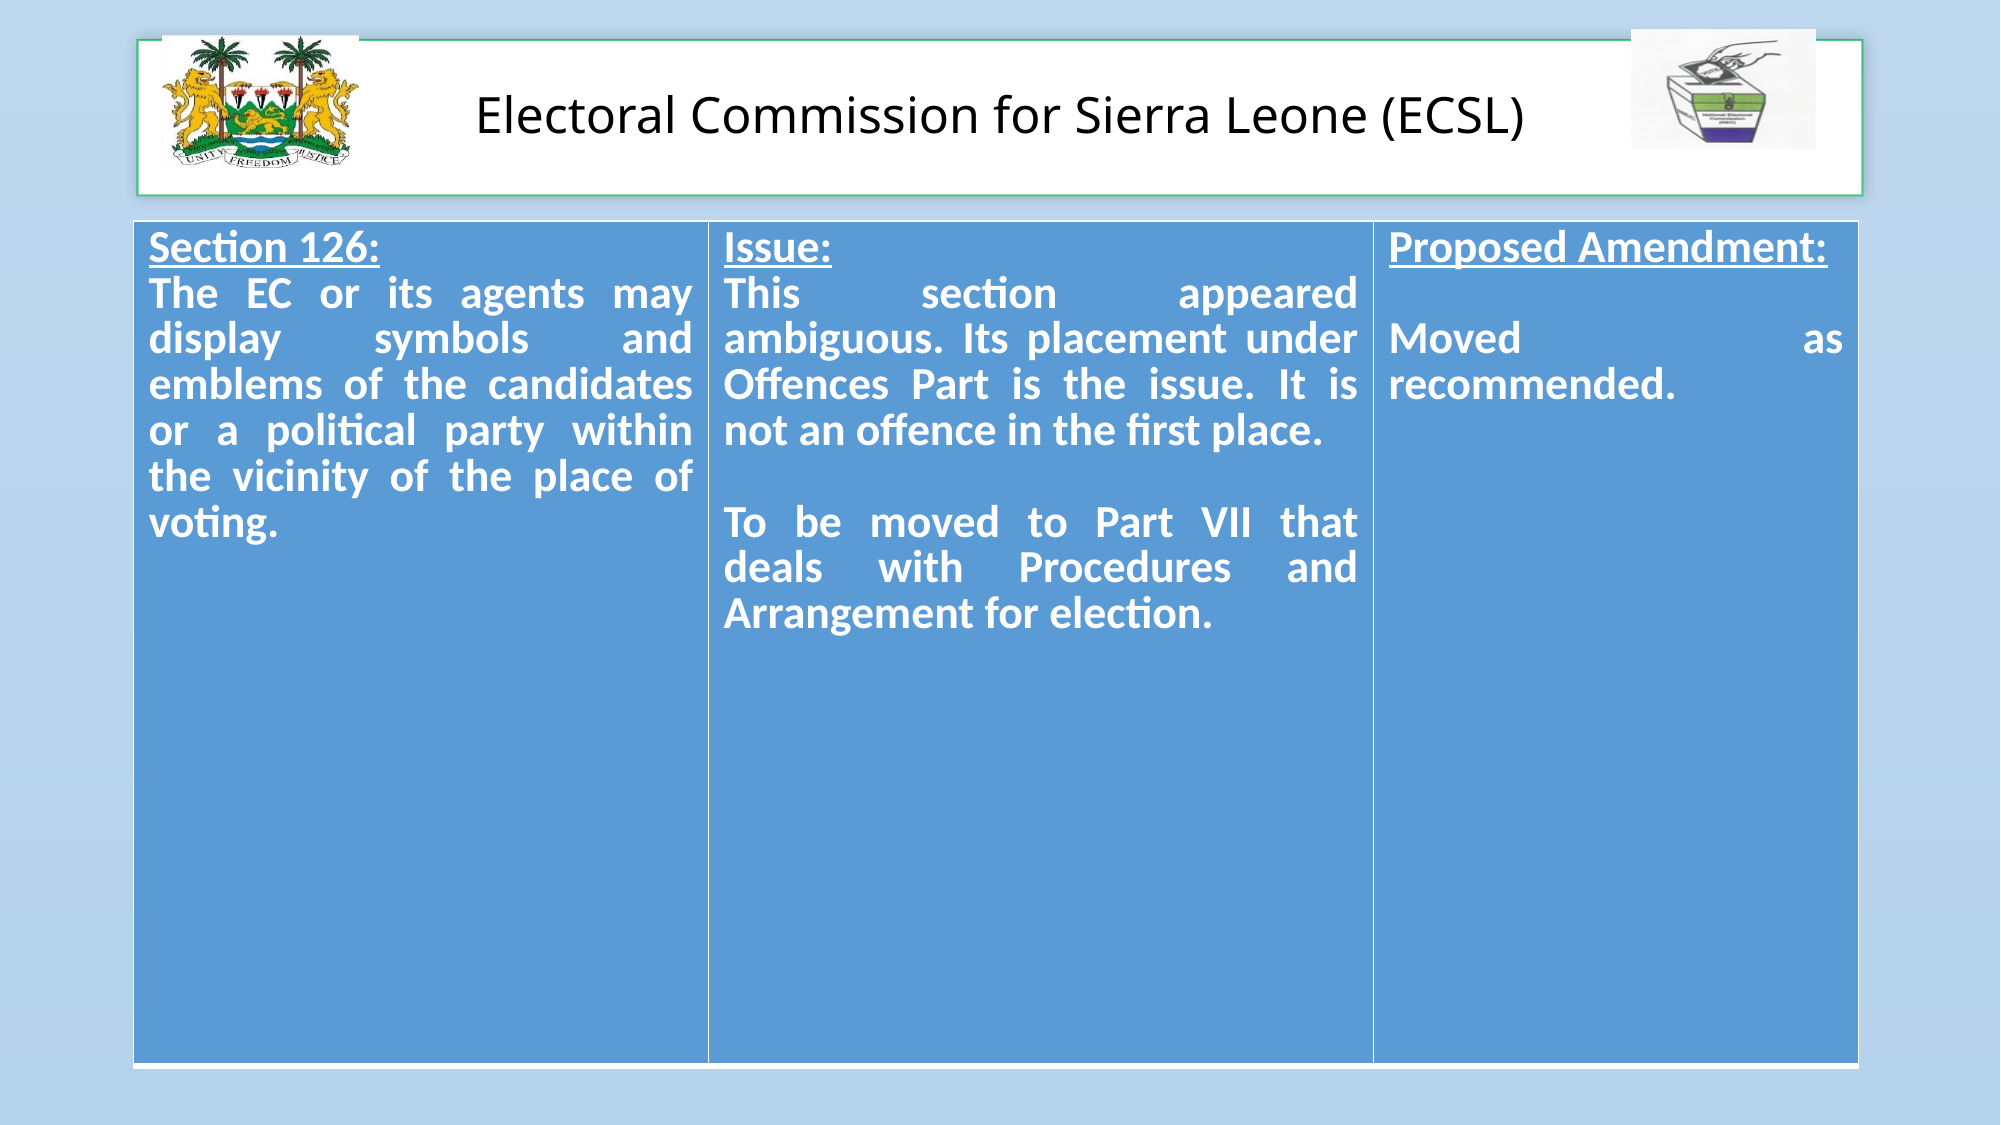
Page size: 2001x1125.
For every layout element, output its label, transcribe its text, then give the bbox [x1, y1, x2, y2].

table_header Proposed Amendment: Moved as recommended. [1374, 222, 1858, 1063]
table_header Section 126: The EC or its agents may display symbols and emblems of the candidates or a political party within the vicinity of the place of voting. [134, 222, 708, 1063]
picture [1631, 29, 1816, 149]
title Electoral Commission for Sierra Leone (ECSL) [136, 39, 1863, 196]
table_header Issue: This section appeared ambiguous. Its placement under Offences Part is the issue. It is not an offence in the first place. To be moved to Part VII that deals with Procedures and Arrangement for election. [709, 222, 1373, 1063]
picture [162, 35, 359, 168]
